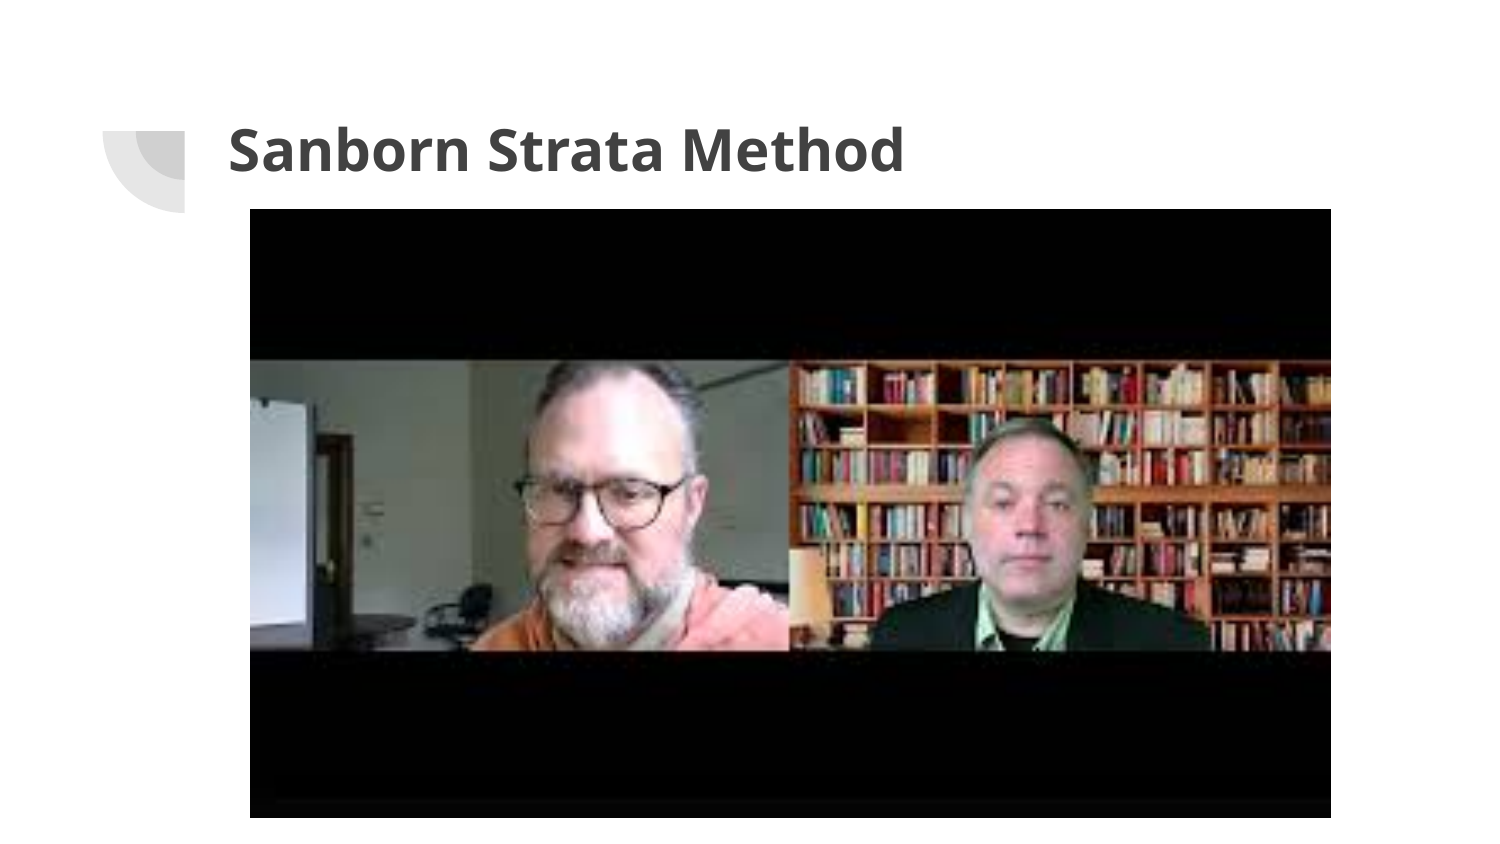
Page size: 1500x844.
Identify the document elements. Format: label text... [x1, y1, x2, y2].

picture [250, 209, 1331, 818]
title Sanborn Strata Method [213, 98, 1368, 263]
